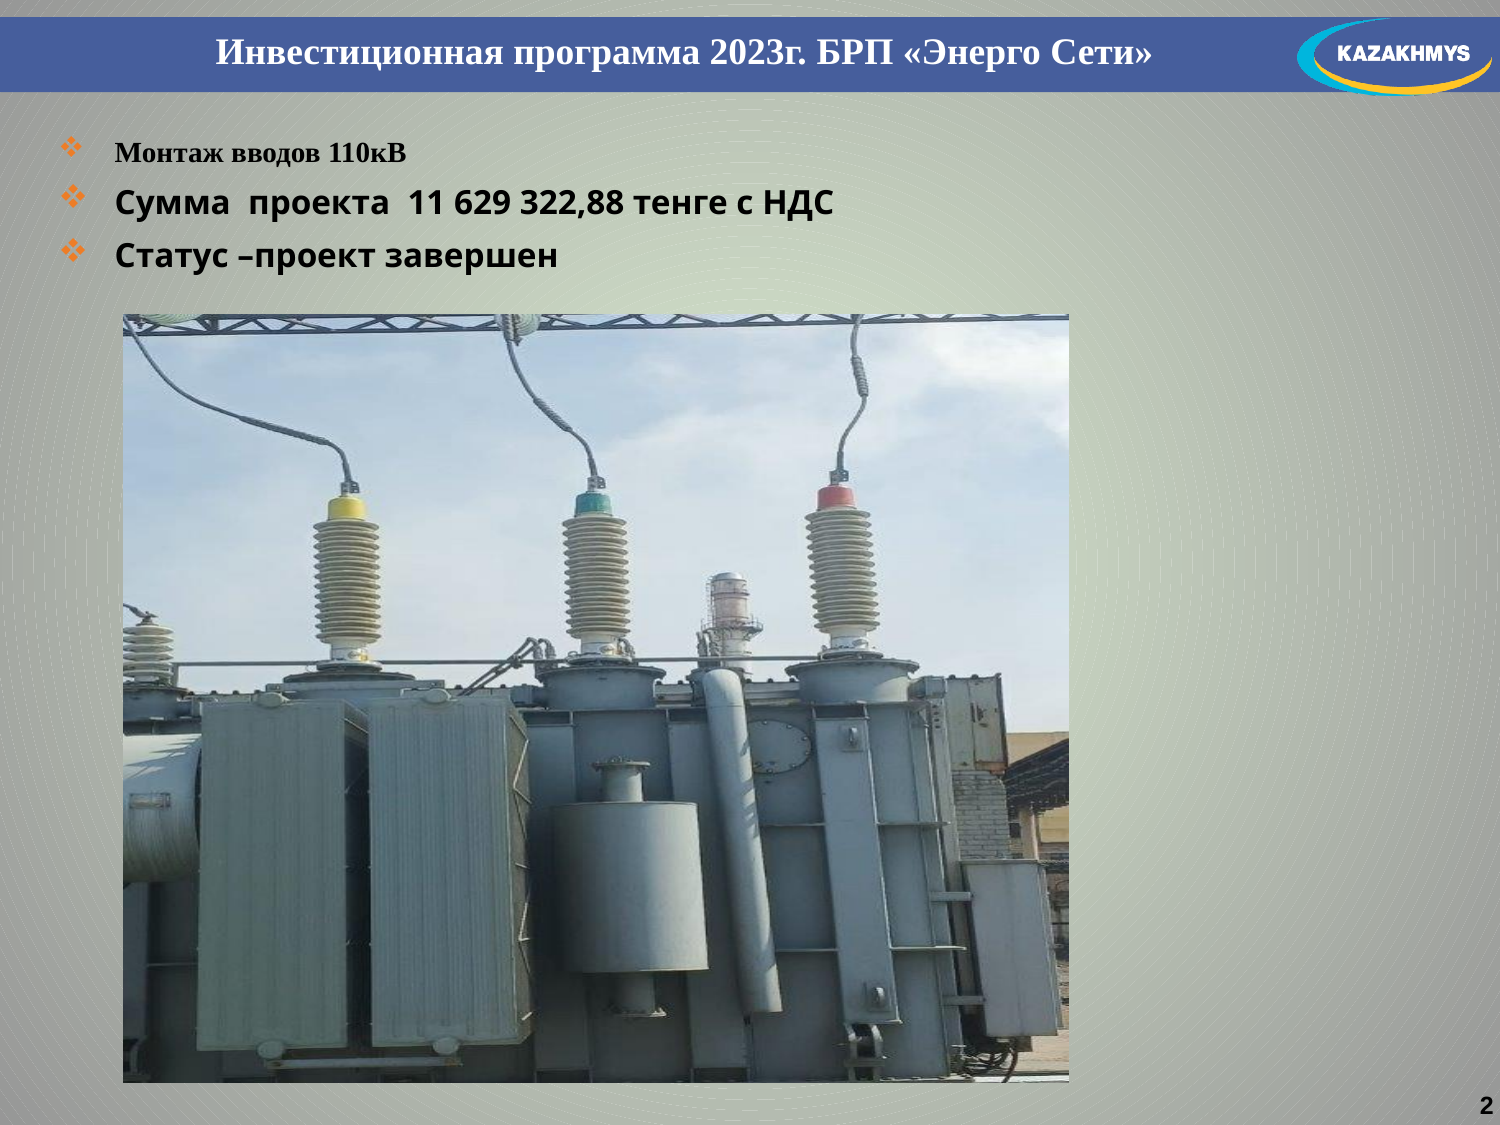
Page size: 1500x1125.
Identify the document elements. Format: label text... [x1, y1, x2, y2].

title Инвестиционная программа 2023г. БРП «Энерго Сети» [34, 19, 1336, 80]
picture [123, 314, 1070, 1083]
slide_number 2 [1427, 1090, 1500, 1125]
text_box Монтаж вводов 110кВ Сумма проекта 11 629 322,88 тенге с НДС Статус –проект завершен [43, 125, 1459, 291]
picture [1297, 18, 1492, 96]
